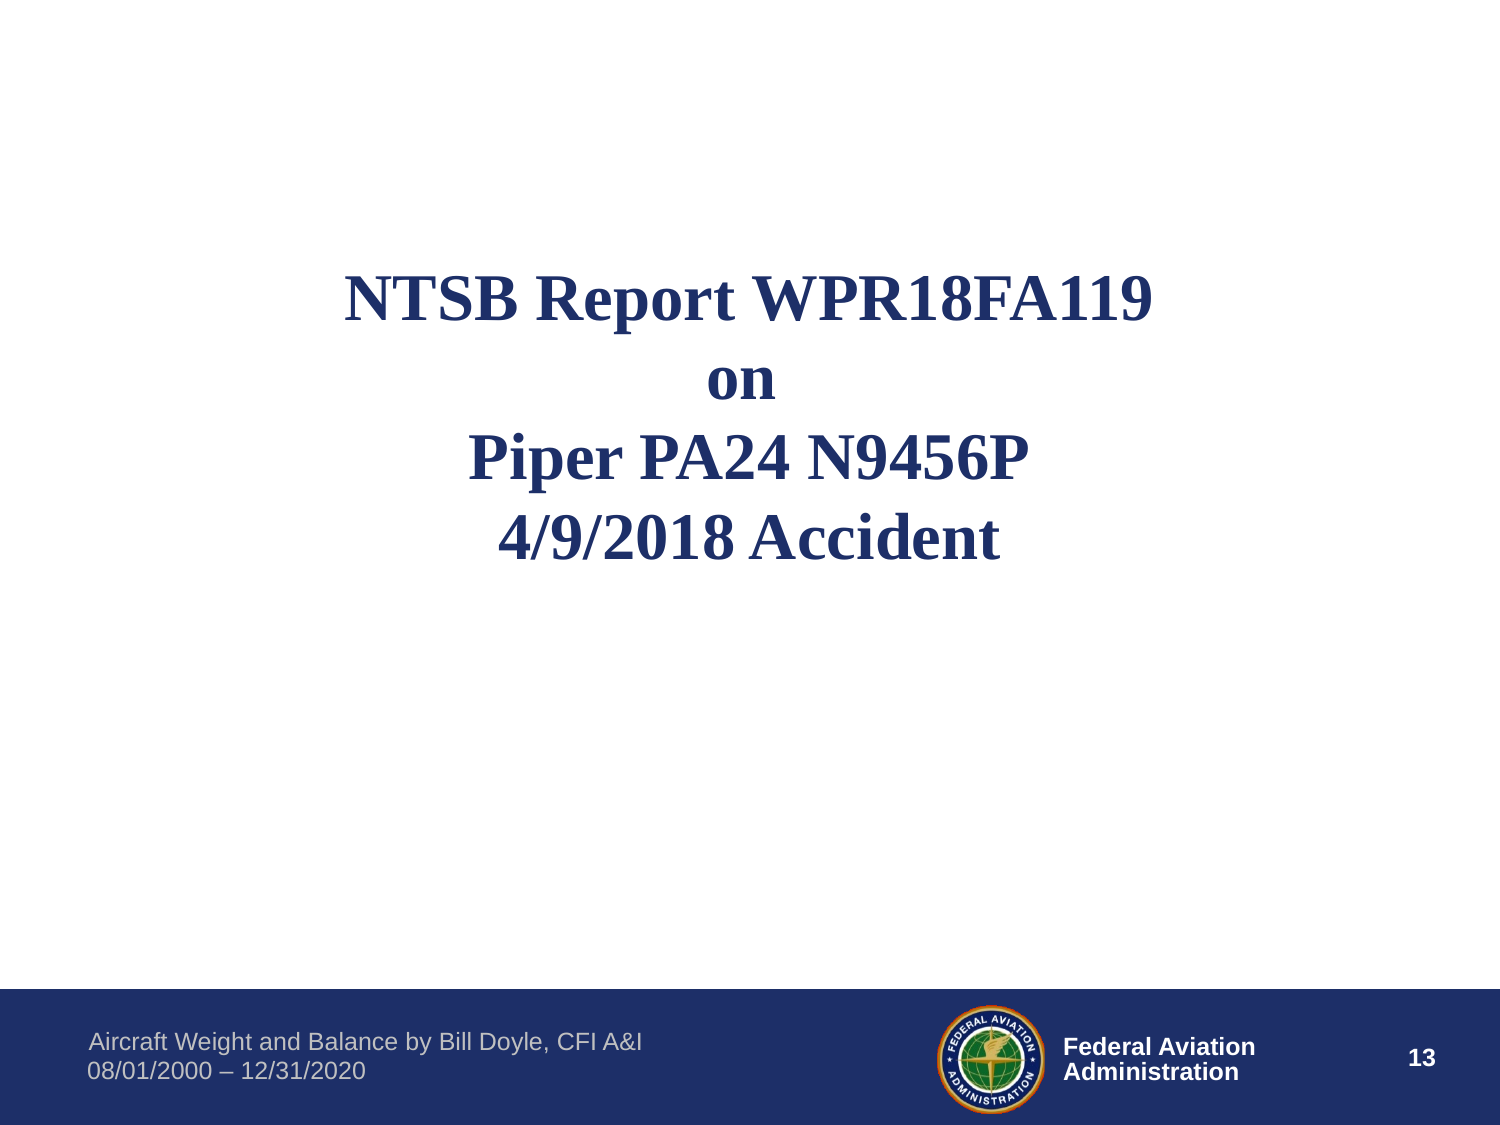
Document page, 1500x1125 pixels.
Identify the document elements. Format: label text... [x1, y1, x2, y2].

title NTSB Report WPR18FA119 on Piper PA24 N9456P 4/9/2018 Accident [0, 0, 1500, 827]
picture [936, 1004, 1045, 1114]
